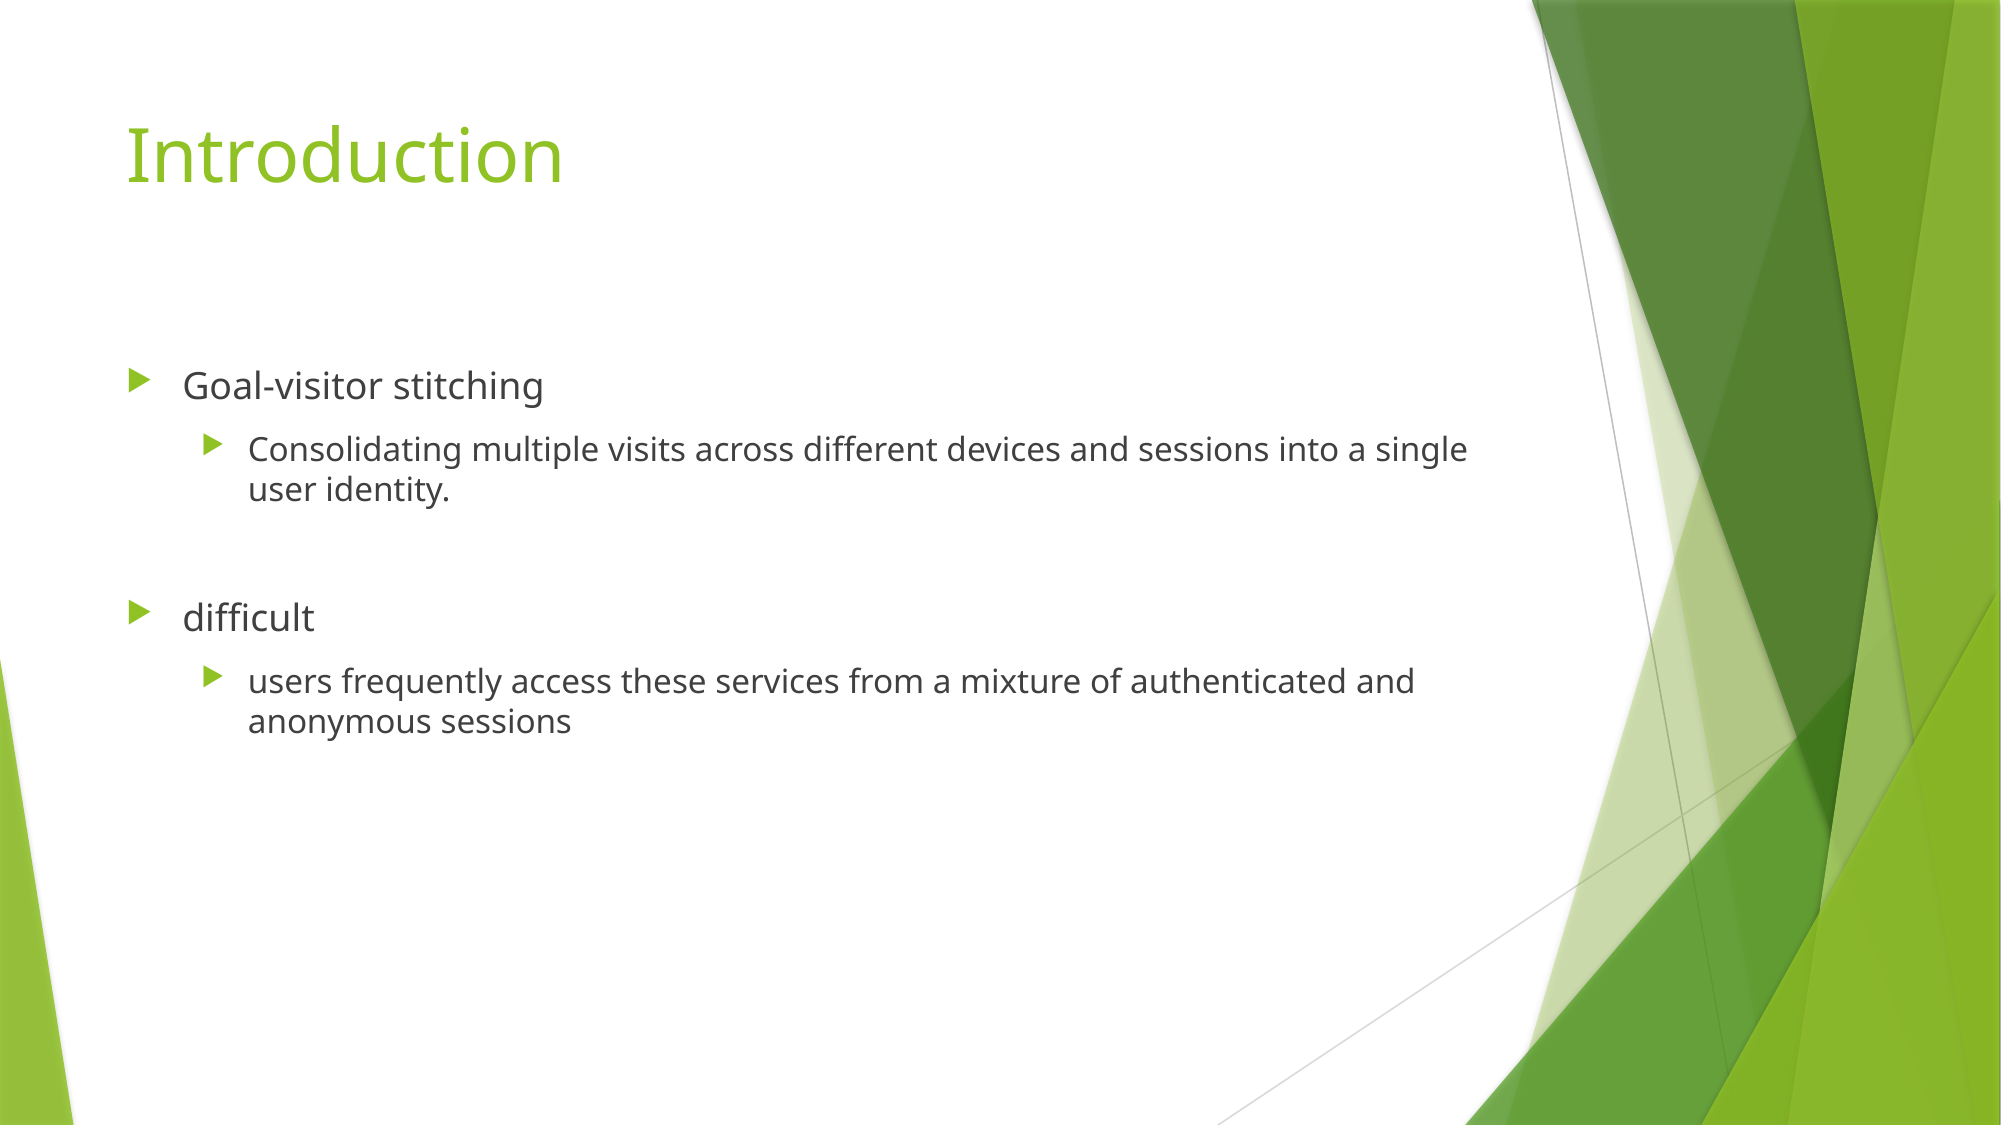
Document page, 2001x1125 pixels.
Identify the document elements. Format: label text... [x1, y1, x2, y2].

title Introduction [111, 99, 1522, 317]
list Goal-visitor stitching Consolidating multiple visits across different devices and sessions into a single user identity. difficult users frequently access these services from a mixture of authenticated and anonymous sessions [111, 354, 1522, 992]
